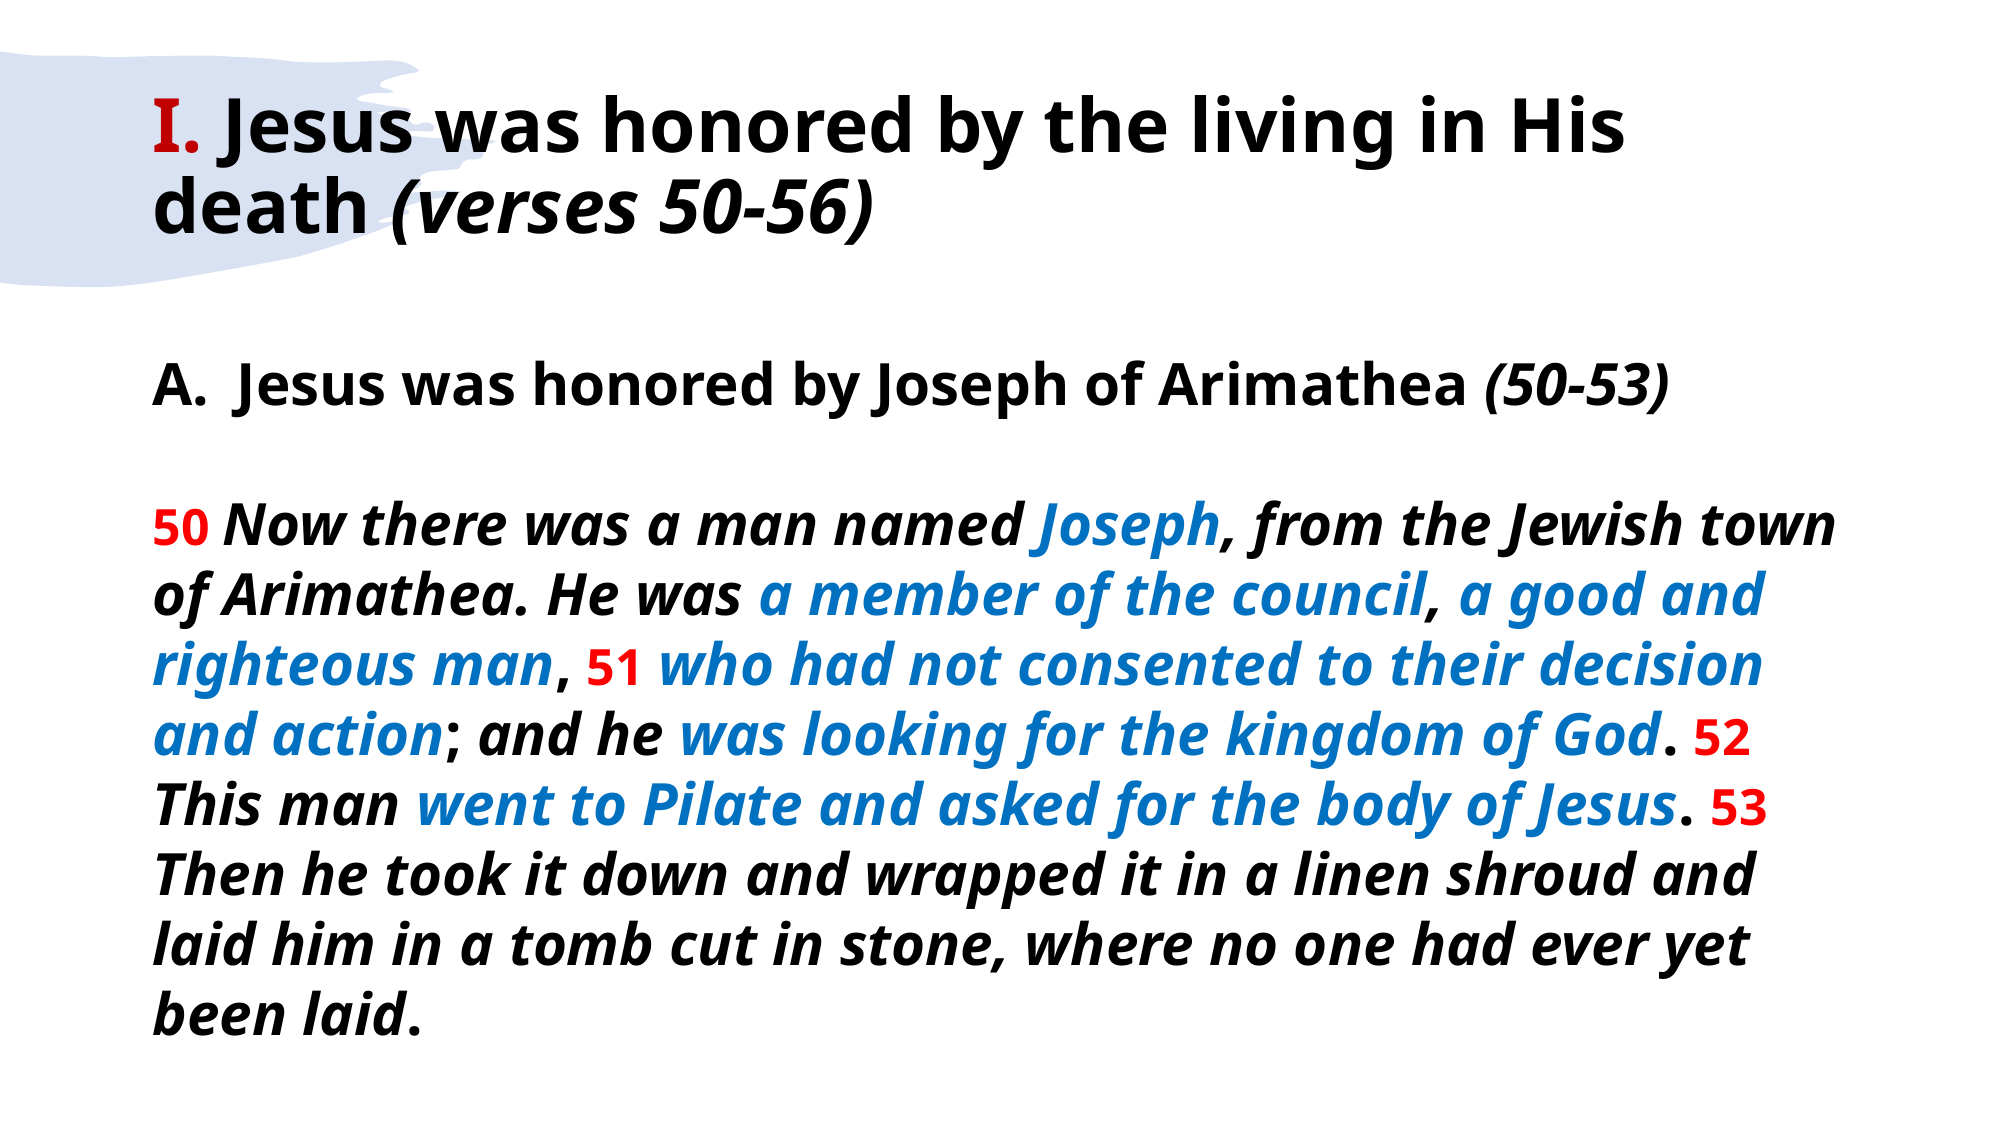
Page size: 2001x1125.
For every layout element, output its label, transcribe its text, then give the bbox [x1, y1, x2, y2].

title I. Jesus was honored by the living in His death (verses 50-56) [137, 59, 1863, 278]
list Jesus was honored by Joseph of Arimathea (50-53) 50 Now there was a man named Joseph, from the Jewish town of Arimathea. He was a member of the council, a good and righteous man, 51 who had not consented to their decision and action; and he was looking for the kingdom of God. 52 This man went to Pilate and asked for the body of Jesus. 53 Then he took it down and wrapped it in a linen shroud and laid him in a tomb cut in stone, where no one had ever yet been laid. [137, 339, 1863, 1023]
